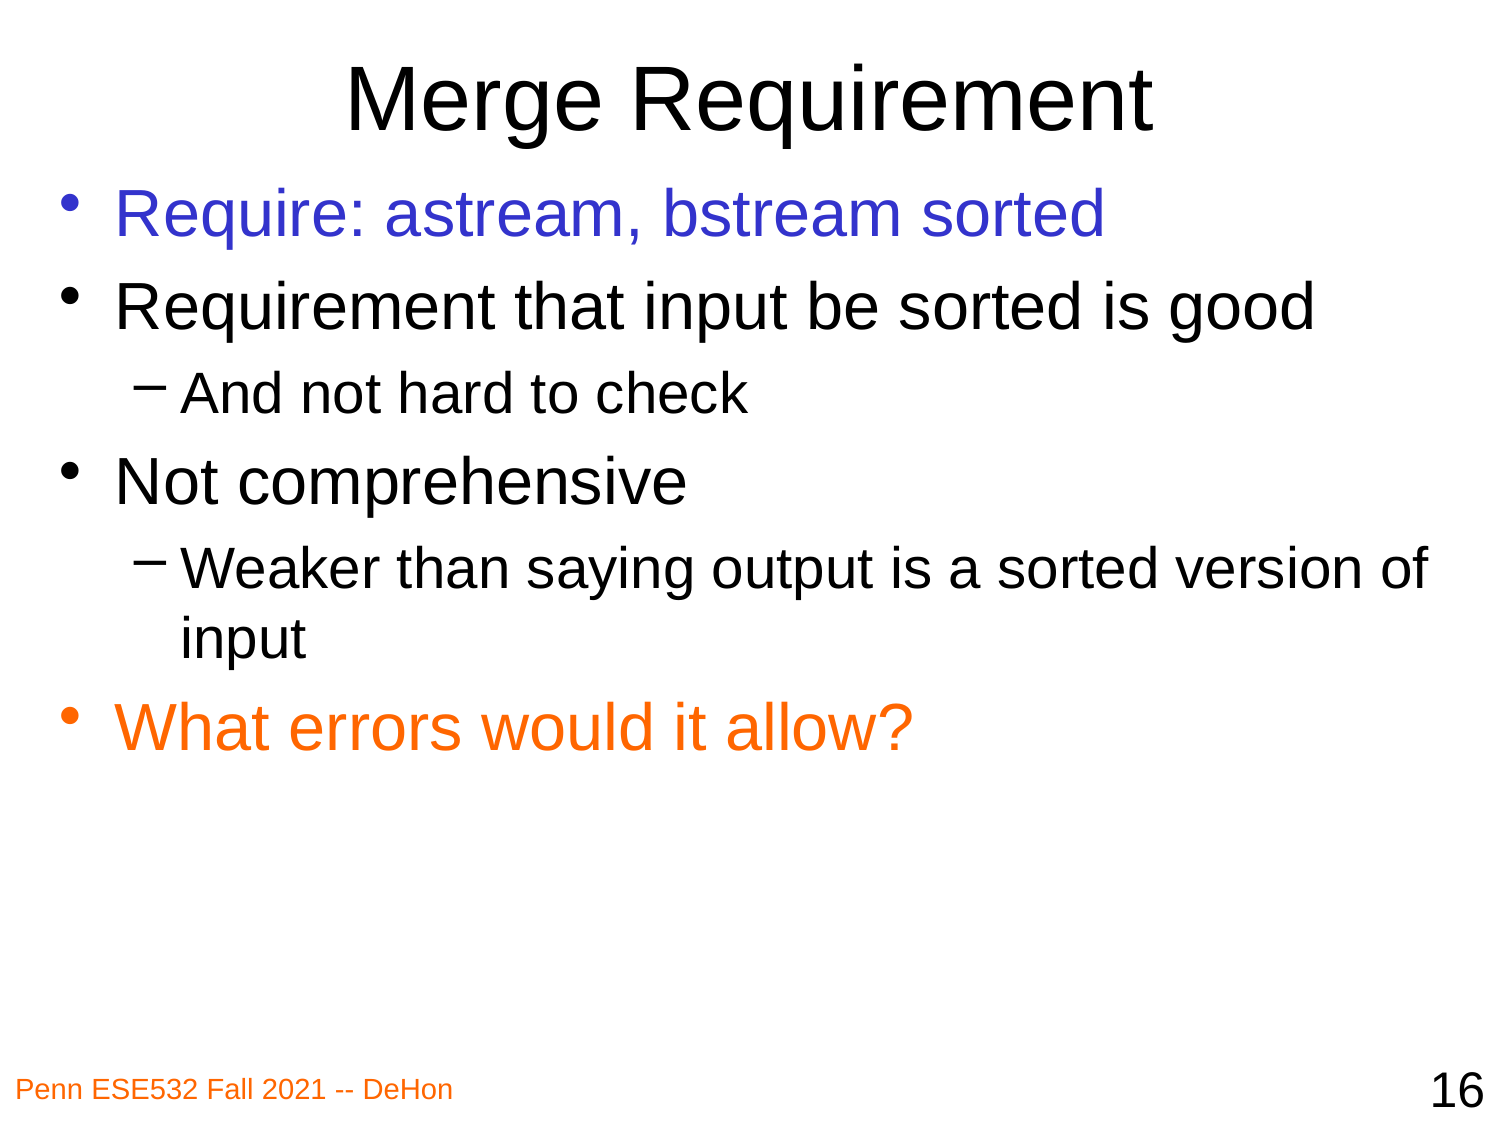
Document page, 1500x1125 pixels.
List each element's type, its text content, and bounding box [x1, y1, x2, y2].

title Merge Requirement [112, 0, 1388, 162]
list Require: astream, bstream sorted Requirement that input be sorted is good And not hard to check Not comprehensive Weaker than saying output is a sorted version of input What errors would it allow? [43, 162, 1457, 1063]
slide_number Penn ESE532 Fall 2021 -- DeHon [0, 1062, 576, 1125]
slide_number 16 [1187, 1049, 1500, 1125]
